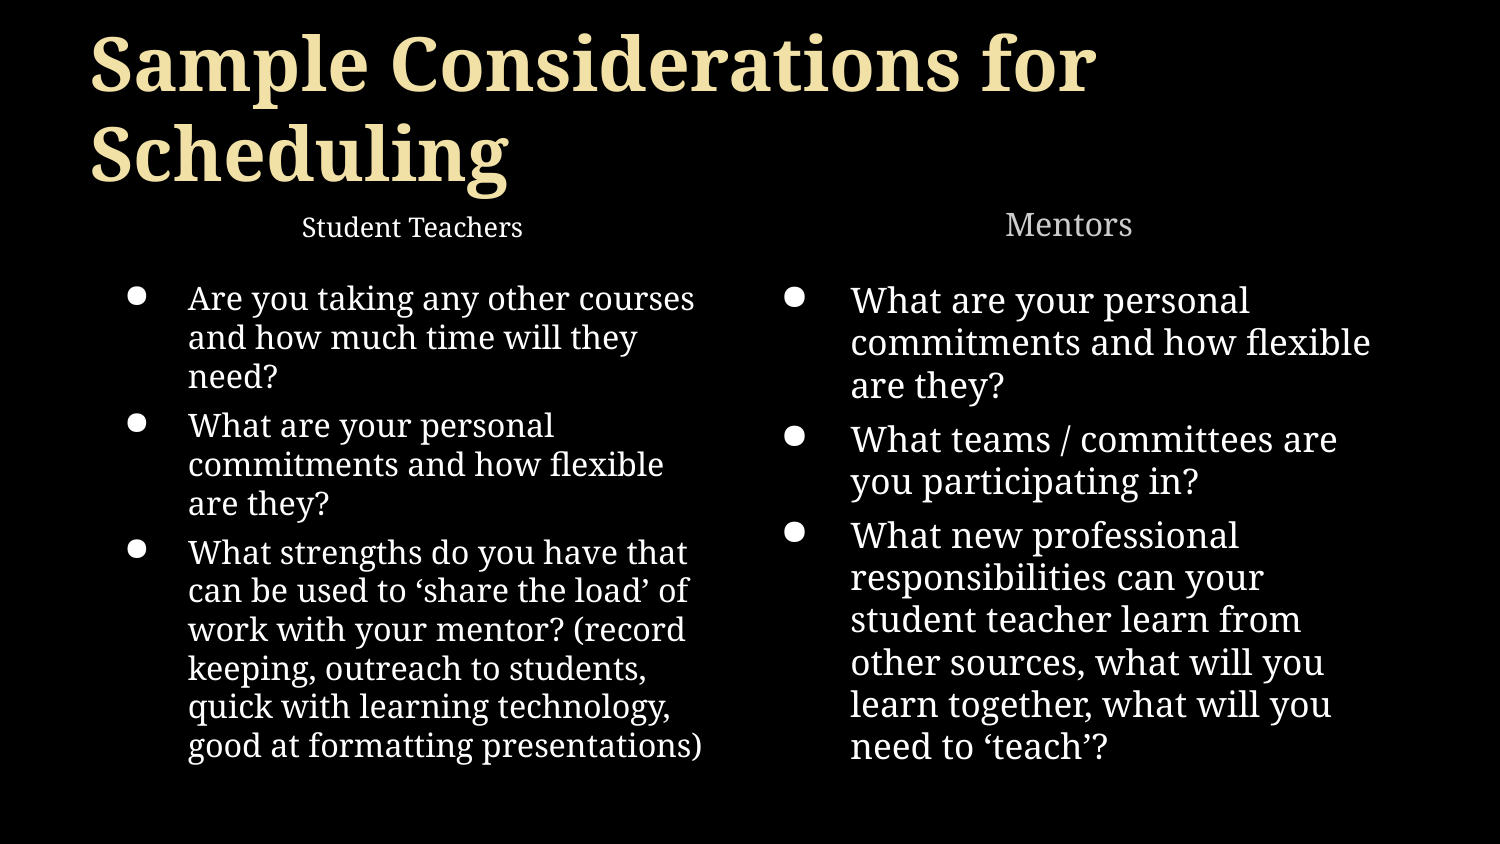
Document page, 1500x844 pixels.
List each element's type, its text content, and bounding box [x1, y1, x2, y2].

list Mentors [750, 189, 1388, 259]
list Student Teachers [95, 195, 730, 259]
list What are your personal commitments and how flexible are they? What teams / committees are you participating in? What new professional responsibilities can your student teacher learn from other sources, what will you learn together, what will you need to ‘teach’? [759, 263, 1398, 783]
title Sample Considerations for Scheduling [75, 33, 1425, 212]
list Are you taking any other courses and how much time will they need? What are your personal commitments and how flexible are they? What strengths do you have that can be used to ‘share the load’ of work with your mentor? (record keeping, outreach to students, quick with learning technology, good at formatting presentations) [103, 263, 738, 783]
